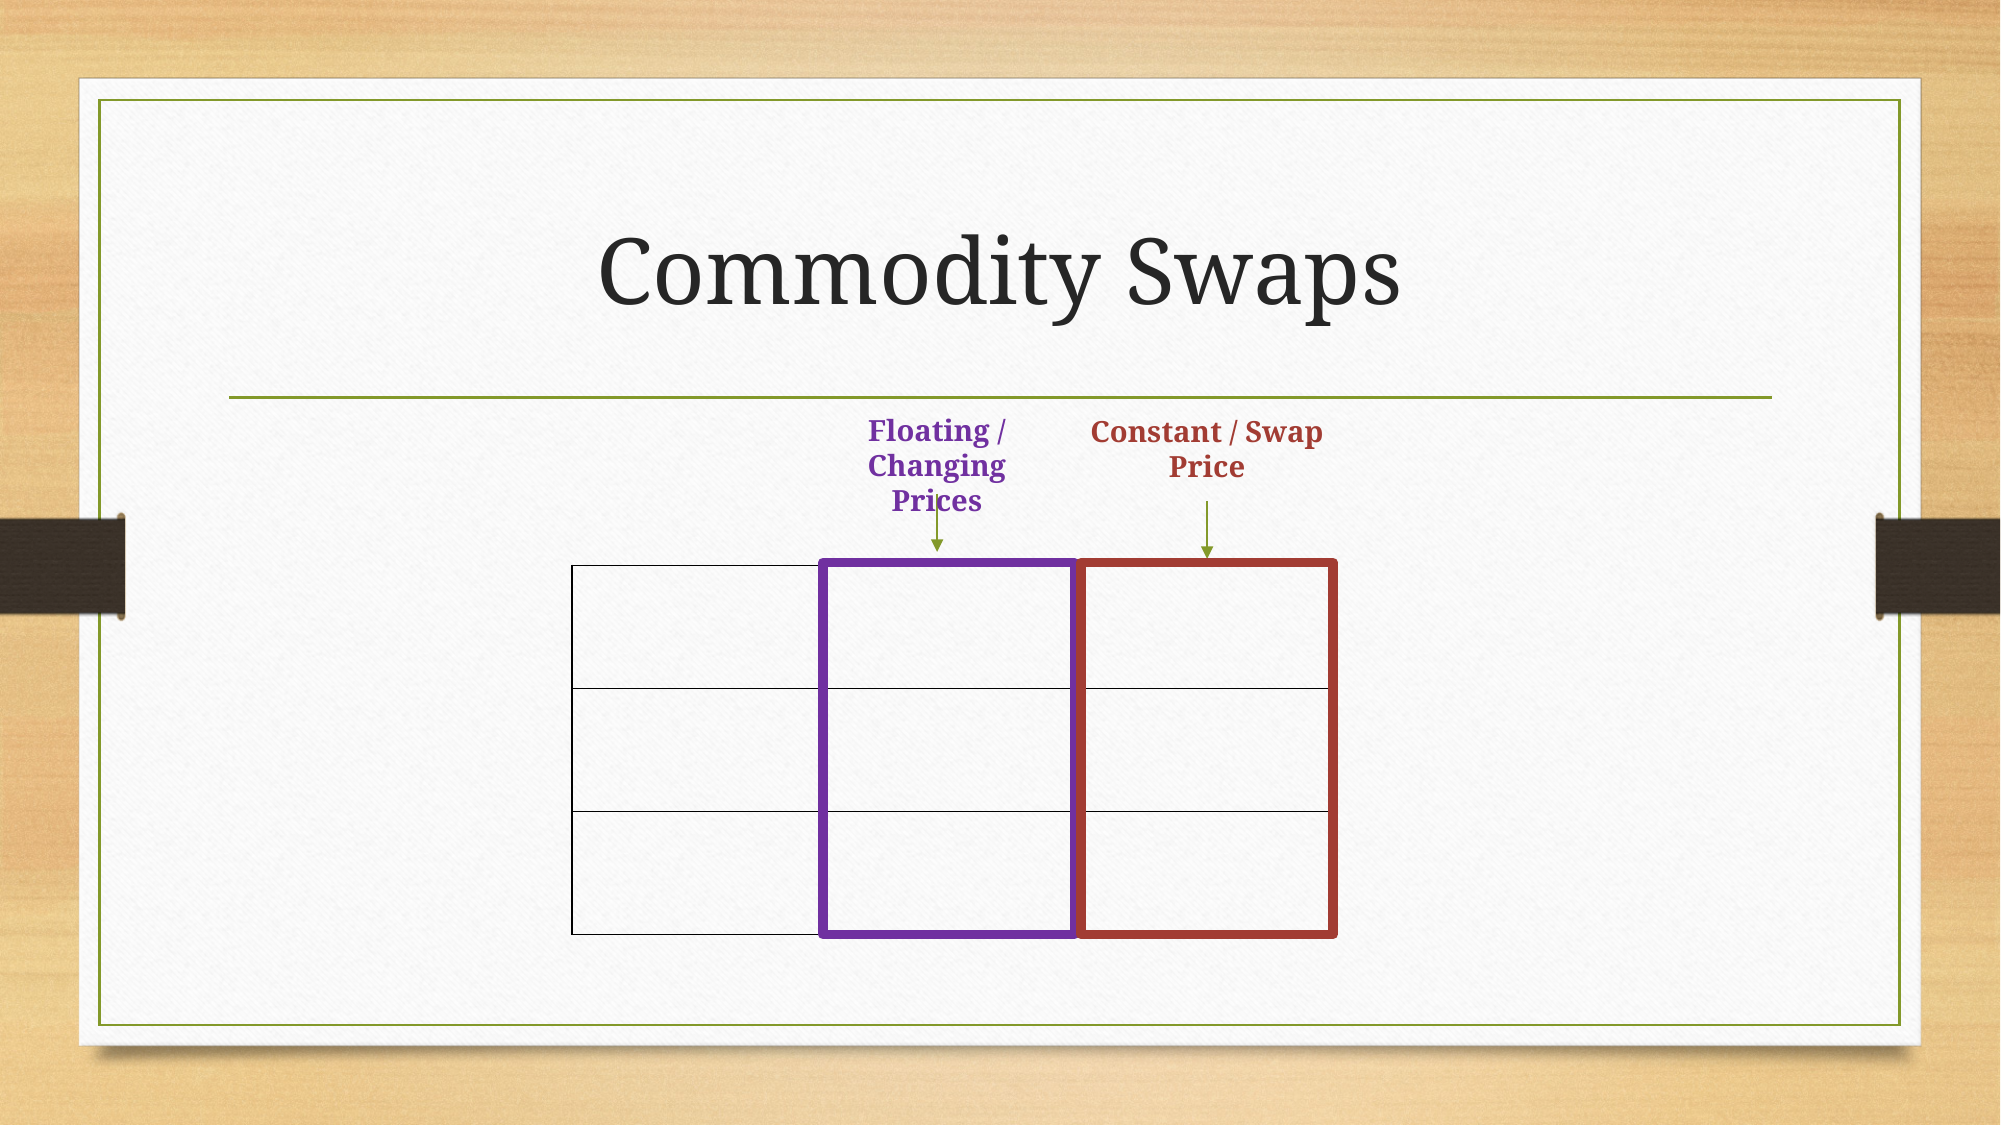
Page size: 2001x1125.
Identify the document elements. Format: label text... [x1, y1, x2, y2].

picture [0, 0, 2001, 1125]
text_box Floating / Changing Prices [783, 405, 1091, 525]
text_box [822, 561, 1076, 936]
text_box Constant / Swap Price [1064, 406, 1351, 492]
text_box [1080, 561, 1334, 936]
title Commodity Swaps [212, 161, 1788, 375]
